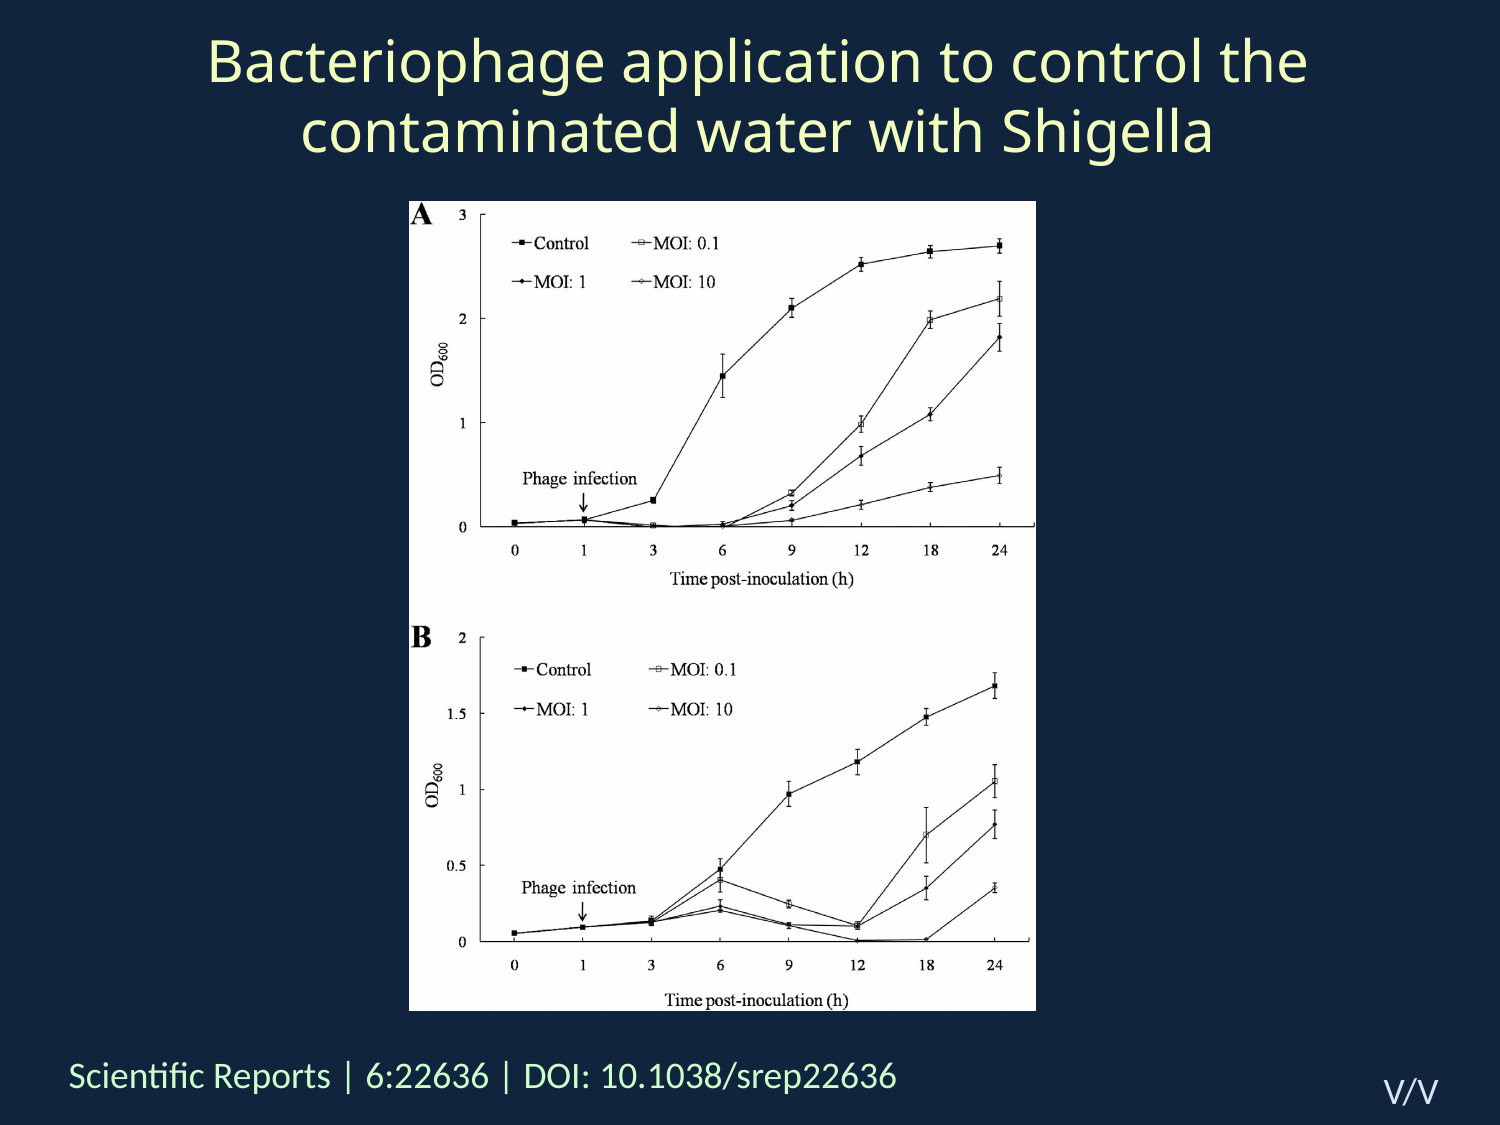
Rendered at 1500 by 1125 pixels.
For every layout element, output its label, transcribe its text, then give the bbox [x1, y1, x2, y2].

picture [408, 201, 1037, 1012]
text_box V/V [1368, 1059, 1454, 1119]
text_box Bacteriophage application to control the contaminated water with Shigella [53, 16, 1462, 172]
text_box Scientific Reports | 6:22636 | DOI: 10.1038/srep22636 [53, 1043, 951, 1104]
